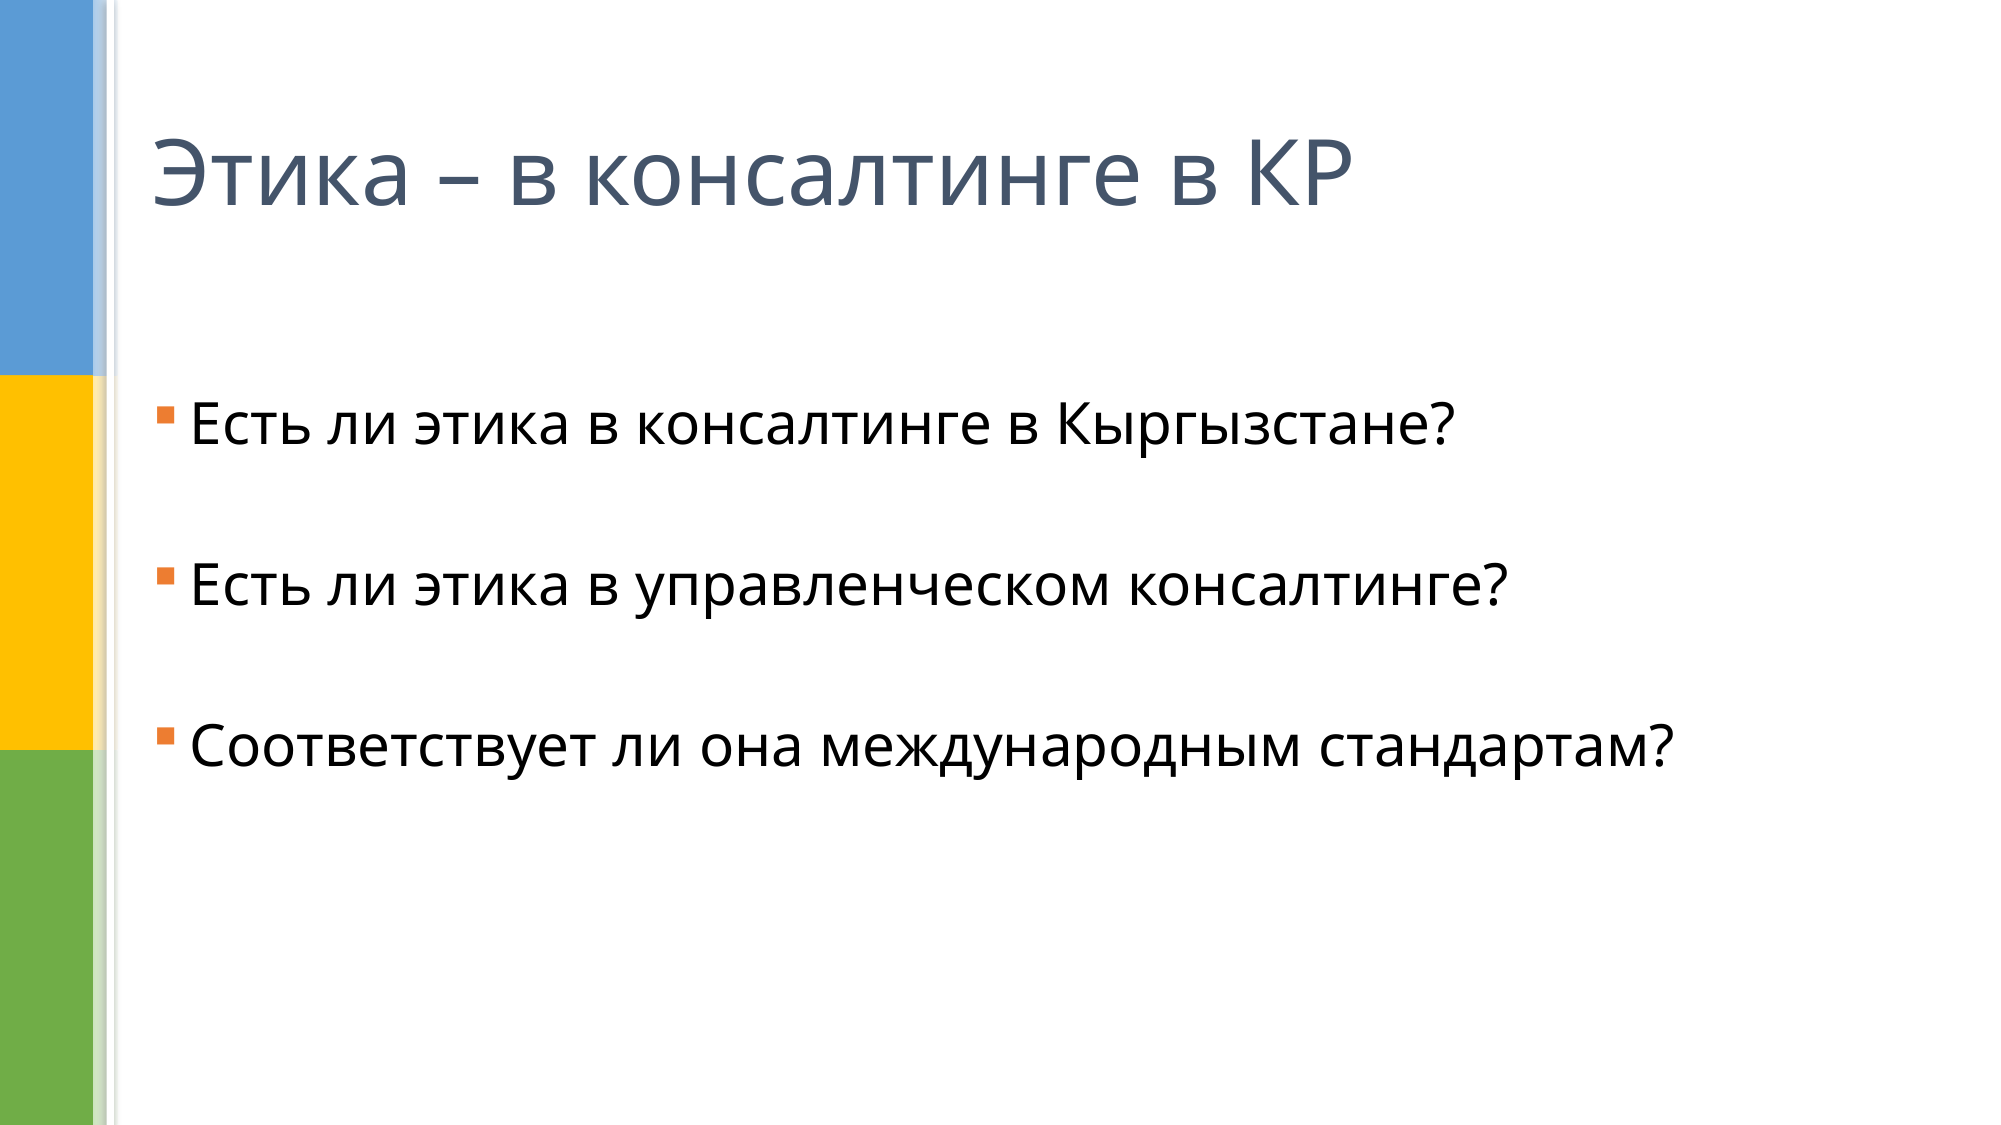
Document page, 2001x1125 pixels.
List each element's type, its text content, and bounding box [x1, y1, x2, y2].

title Этика – в консалтинге в КР [137, 59, 1863, 278]
list Есть ли этика в консалтинге в Кыргызстане? Есть ли этика в управленческом консалтинге? Соответствует ли она международным стандартам? [137, 299, 1863, 1014]
